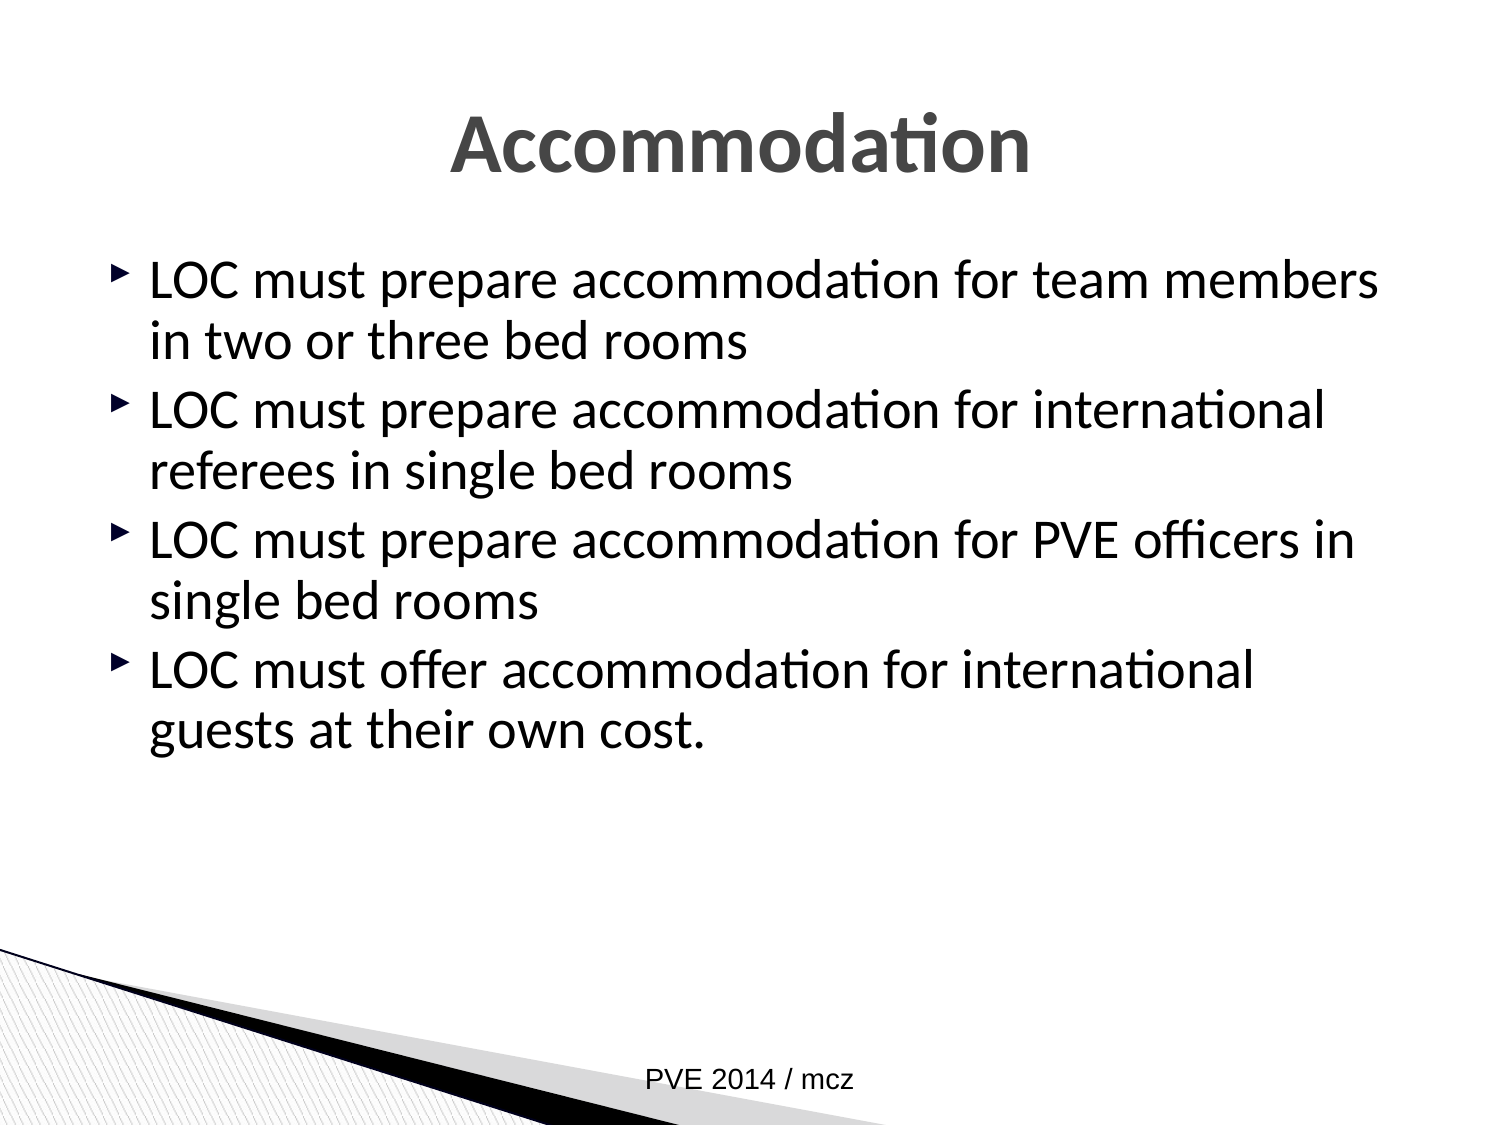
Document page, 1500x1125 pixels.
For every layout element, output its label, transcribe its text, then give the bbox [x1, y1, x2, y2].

list LOC must prepare accommodation for team members in two or three bed rooms LOC must prepare accommodation for international referees in single bed rooms LOC must prepare accommodation for PVE officers in single bed rooms LOC must offer accommodation for international guests at their own cost. [75, 242, 1425, 986]
title Accommodation [75, 45, 1425, 233]
footer PVE 2014 / mcz [512, 1024, 988, 1103]
